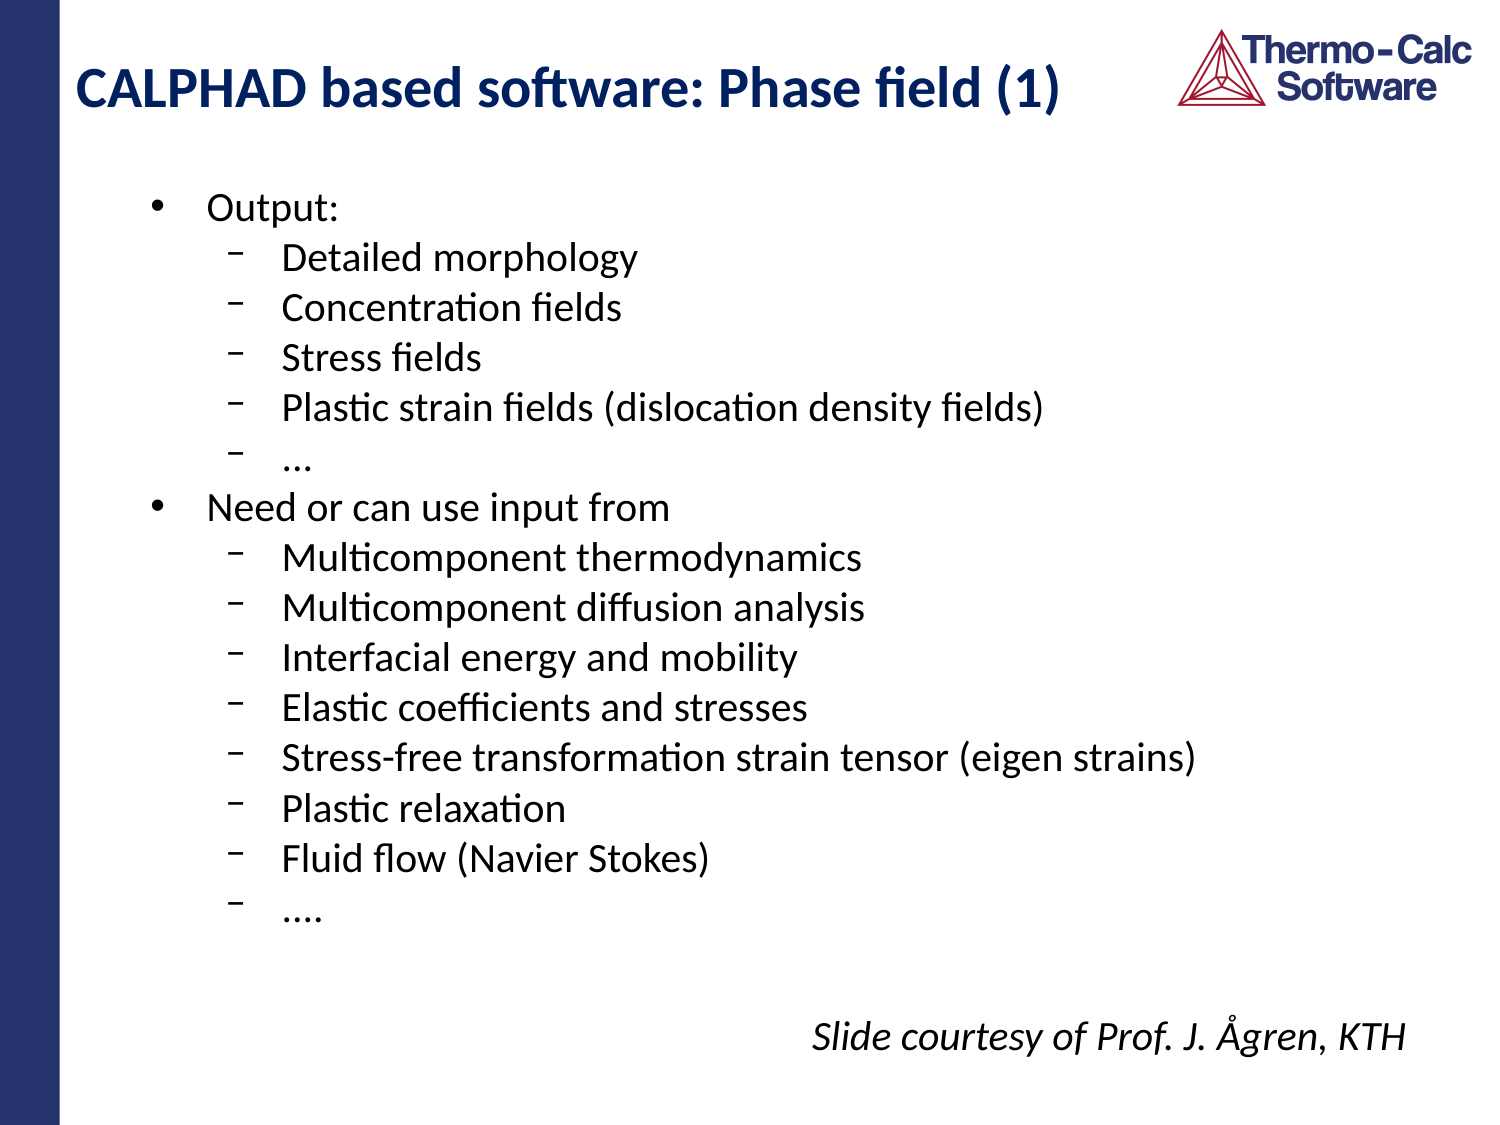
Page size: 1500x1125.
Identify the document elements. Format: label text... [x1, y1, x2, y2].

text_box Slide courtesy of Prof. J. Ågren, KTH [797, 1001, 1483, 1067]
list CALPHAD based software: Phase field (1) [76, 42, 1130, 120]
picture [0, 0, 1500, 1125]
text_box Output: Detailed morphology Concentration fields Stress fields Plastic strain fields (dislocation density fields) ... Need or can use input from Multicomponent thermodynamics Multicomponent diffusion analysis Interfacial energy and mobility Elastic coefficients and stresses Stress-free transformation strain tensor (eigen strains) Plastic relaxation Fluid flow (Navier Stokes) .... [135, 172, 1346, 938]
